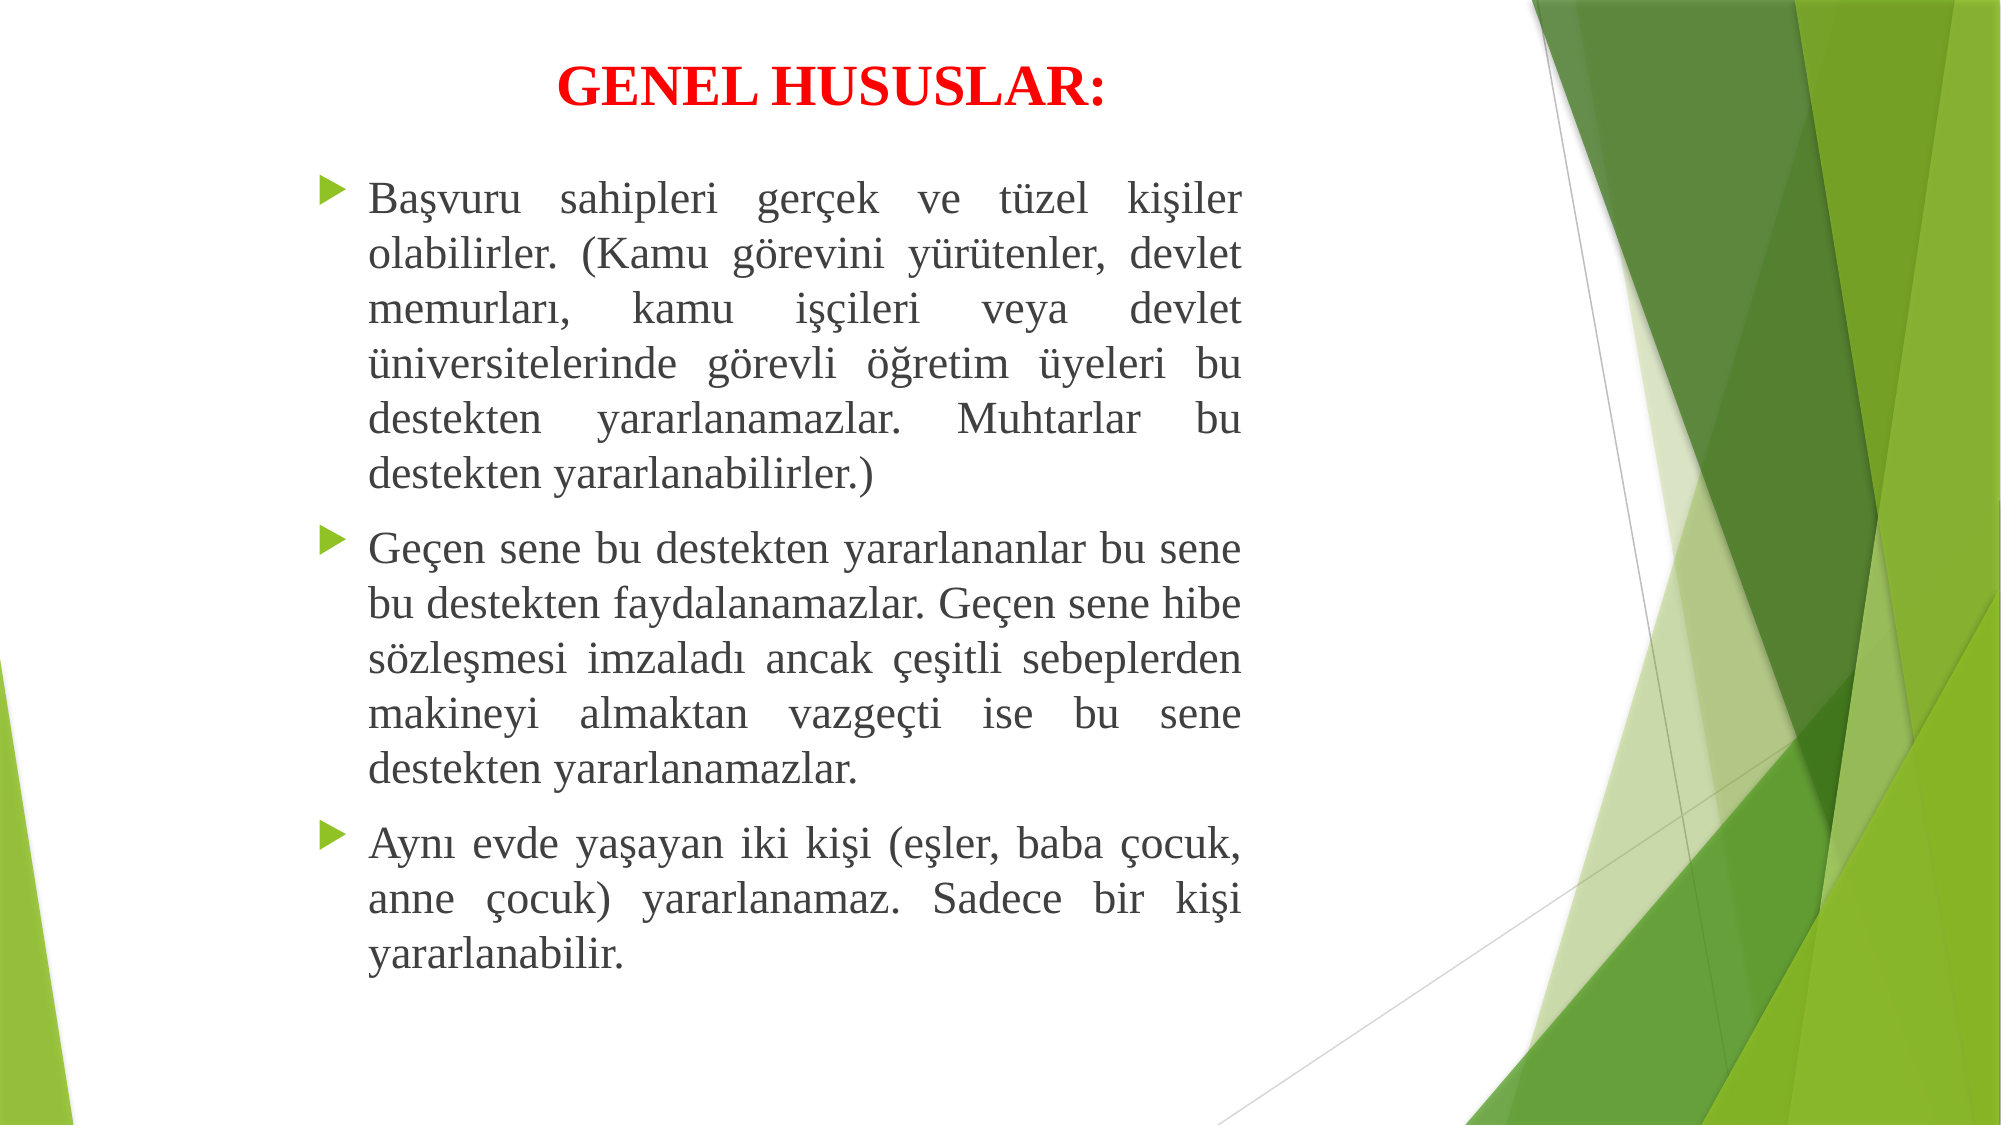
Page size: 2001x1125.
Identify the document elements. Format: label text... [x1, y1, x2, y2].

list Başvuru sahipleri gerçek ve tüzel kişiler olabilirler. (Kamu görevini yürütenler, devlet memurları, kamu işçileri veya devlet üniversitelerinde görevli öğretim üyeleri bu destekten yararlanamazlar. Muhtarlar bu destekten yararlanabilirler.) Geçen sene bu destekten yararlananlar bu sene bu destekten faydalanamazlar. Geçen sene hibe sözleşmesi imzaladı ancak çeşitli sebeplerden makineyi almaktan vazgeçti ise bu sene destekten yararlanamazlar. Aynı evde yaşayan iki kişi (eşler, baba çocuk, anne çocuk) yararlanamaz. Sadece bir kişi yararlanabilir. [301, 159, 1258, 992]
title GENEL HUSUSLAR: [143, 39, 1522, 135]
